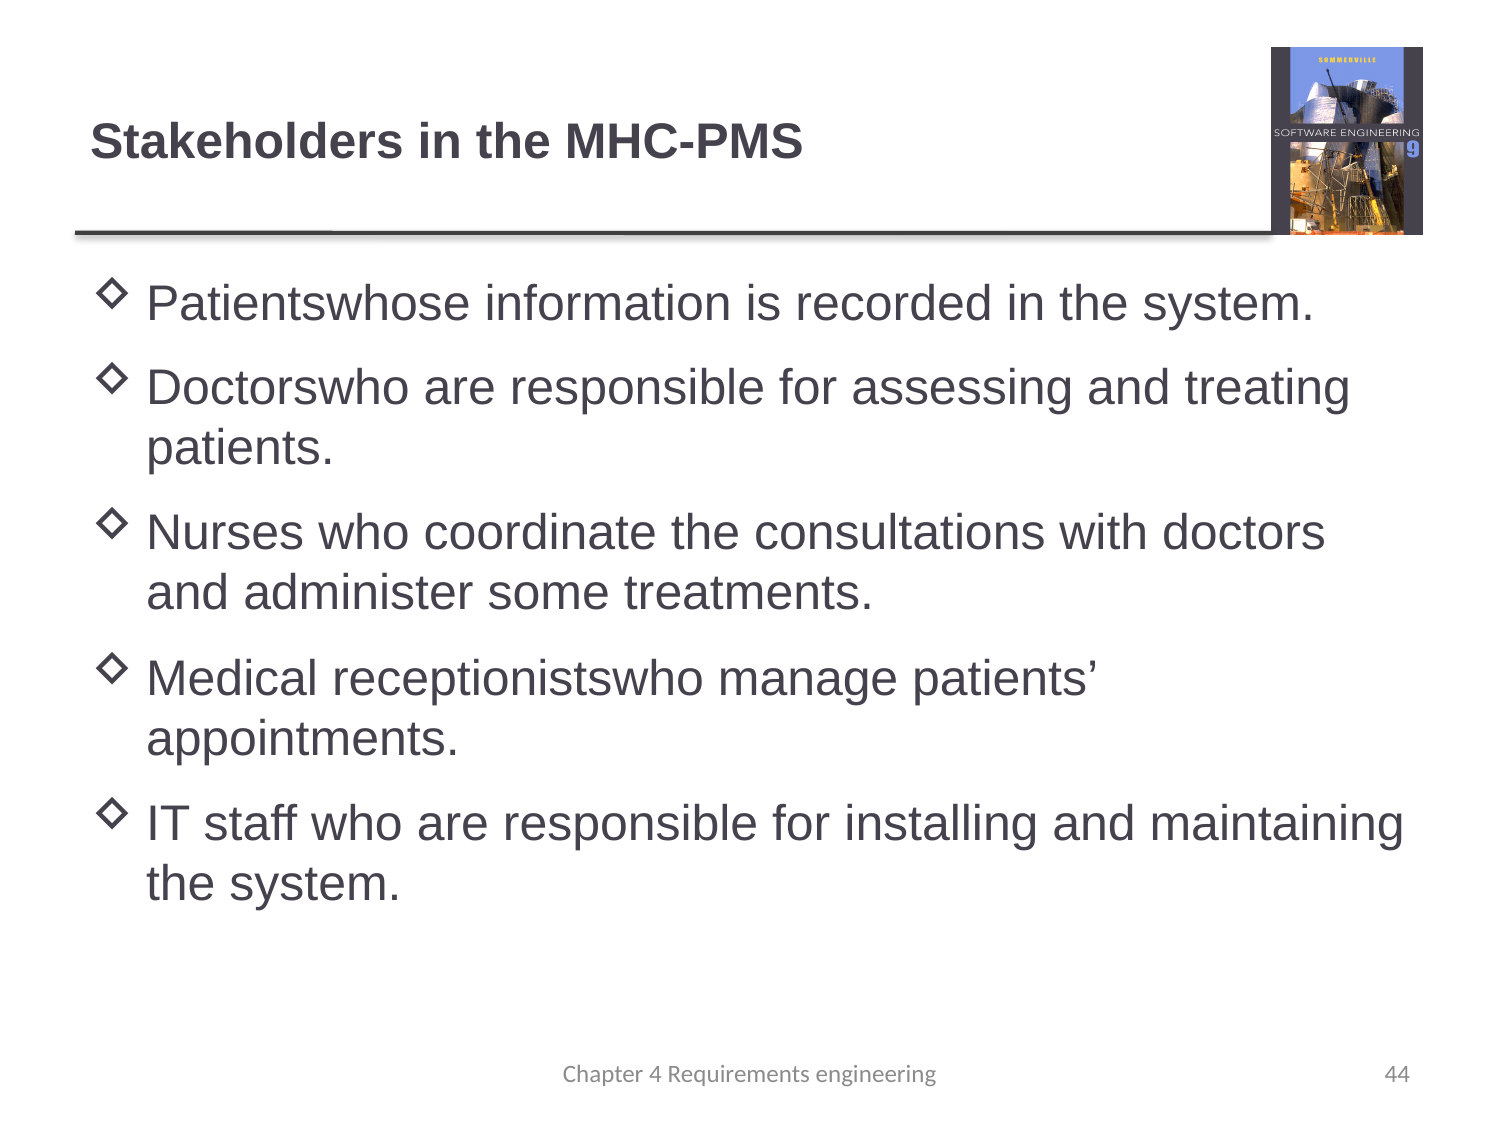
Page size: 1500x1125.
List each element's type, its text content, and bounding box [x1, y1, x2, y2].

list Patientswhose information is recorded in the system. Doctorswho are responsible for assessing and treating patients. Nurses who coordinate the consultations with doctors and administer some treatments. Medical receptionistswho manage patients’ appointments. IT staff who are responsible for installing and maintaining the system. [75, 262, 1425, 1005]
picture [1272, 47, 1423, 235]
footer Chapter 4 Requirements engineering [512, 1042, 988, 1103]
slide_number 44 [1074, 1042, 1425, 1103]
title Stakeholders in the MHC-PMS [74, 44, 1272, 233]
